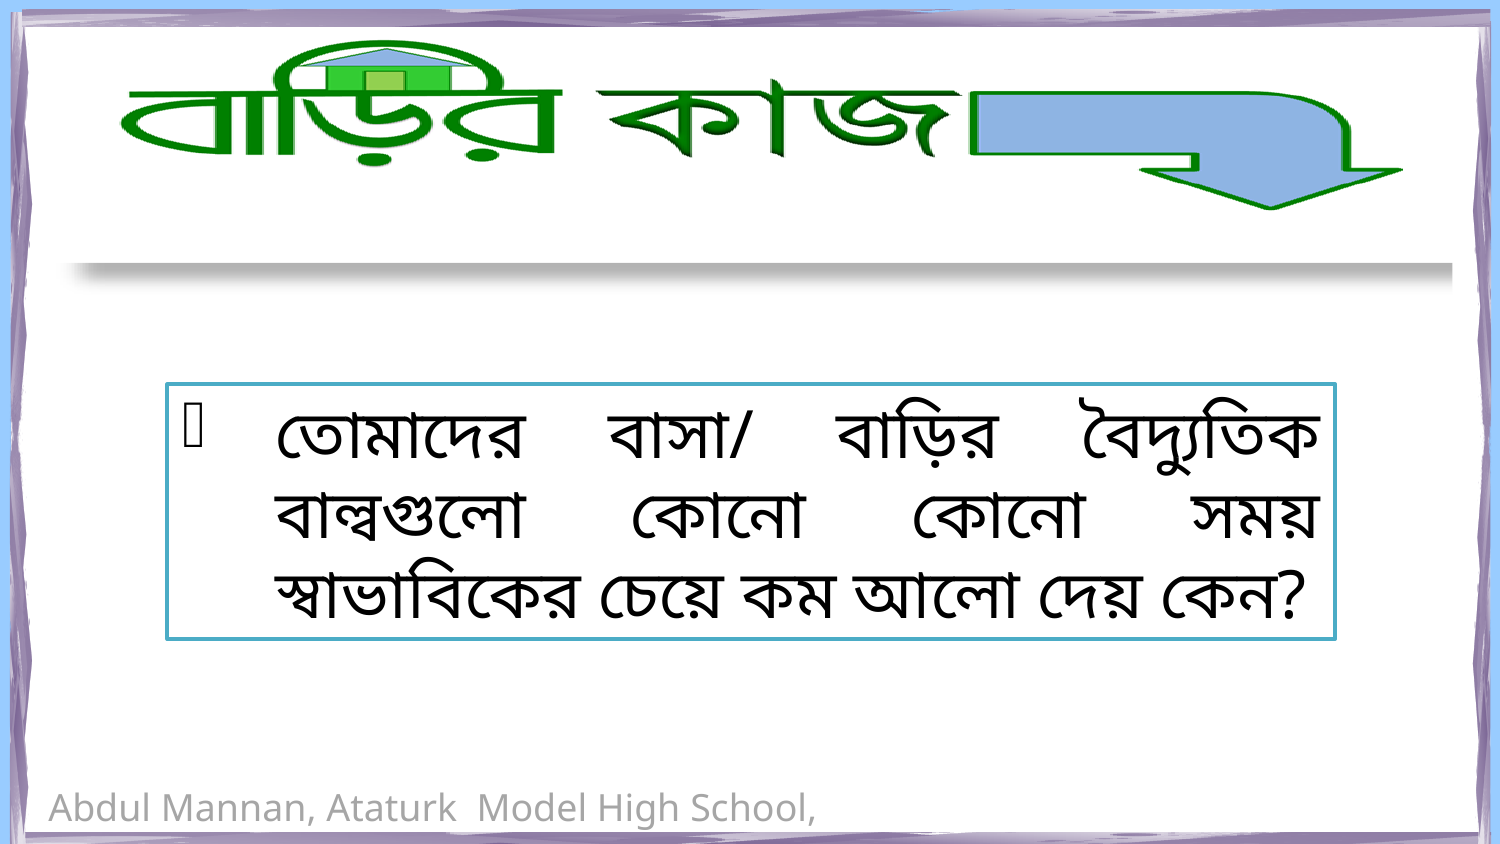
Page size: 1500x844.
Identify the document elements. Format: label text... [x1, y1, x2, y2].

picture [49, 37, 1453, 301]
text_box তোমাদের বাসা/ বাড়ির বৈদ্যুতিক বাল্বগুলো কোনো কোনো সময় স্বাভাবিকের চেয়ে কম আলো দেয় কেন? [165, 382, 1337, 641]
